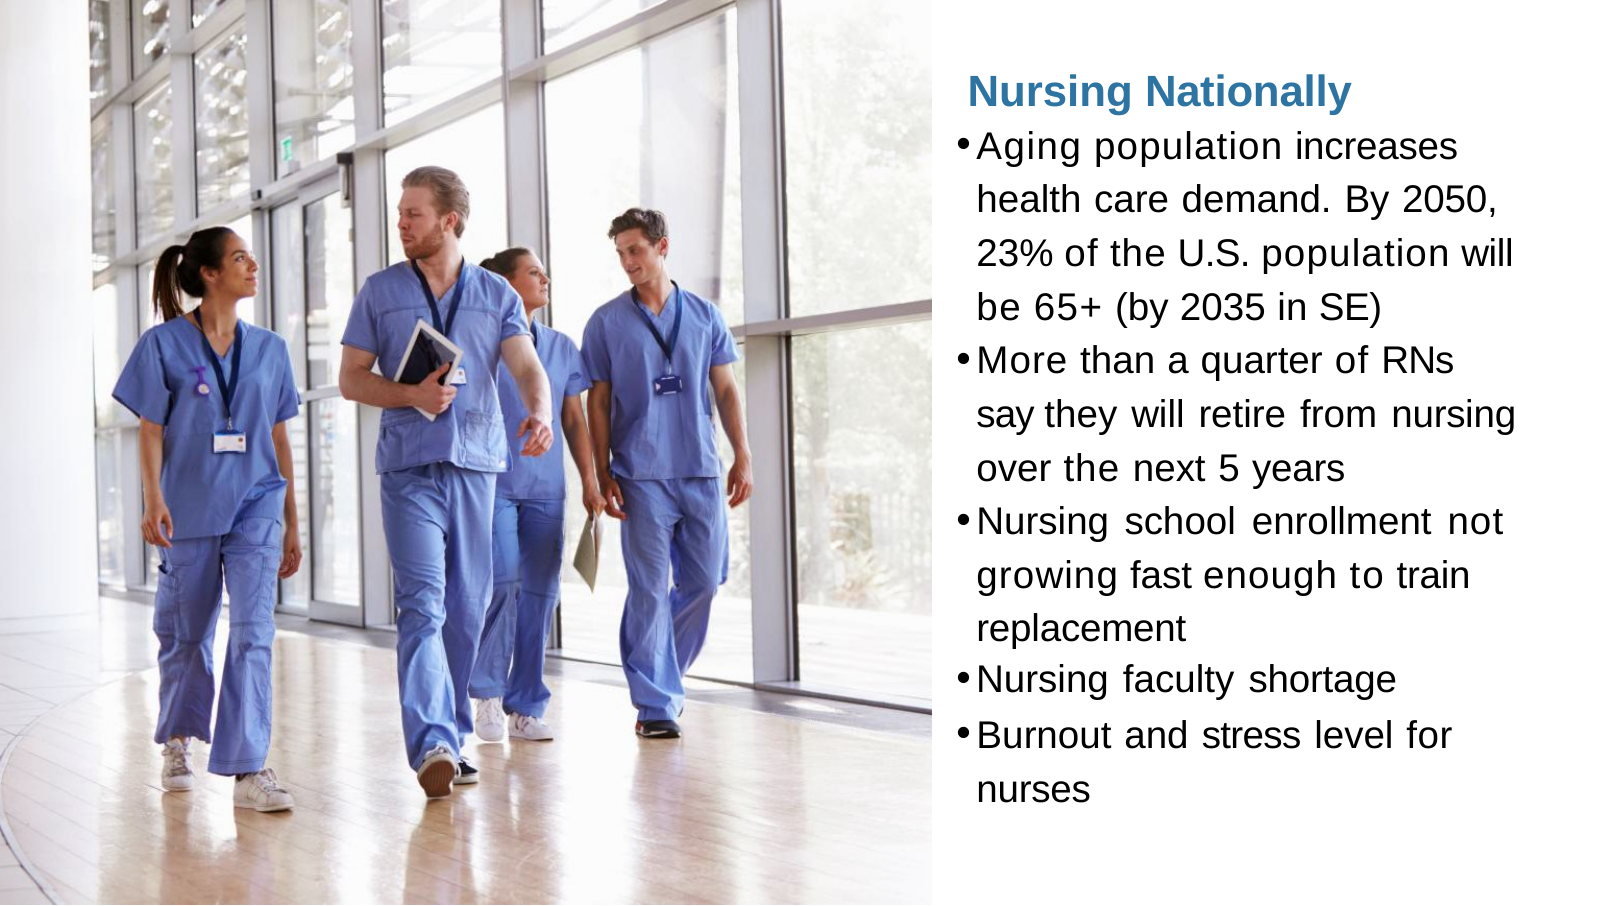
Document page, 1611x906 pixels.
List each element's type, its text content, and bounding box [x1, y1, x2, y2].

picture [0, 0, 932, 905]
text_box Aging population increases health care demand. By 2050, 23% of the U.S. population will be 65+ (by 2035 in SE) More than a quarter of RNs say they will retire from nursing over the next 5 years Nursing school enrollment not growing fast enough to train replacement Nursing faculty shortage Burnout and stress level for nurses [953, 108, 1524, 810]
title Nursing Nationally [965, 60, 1357, 214]
